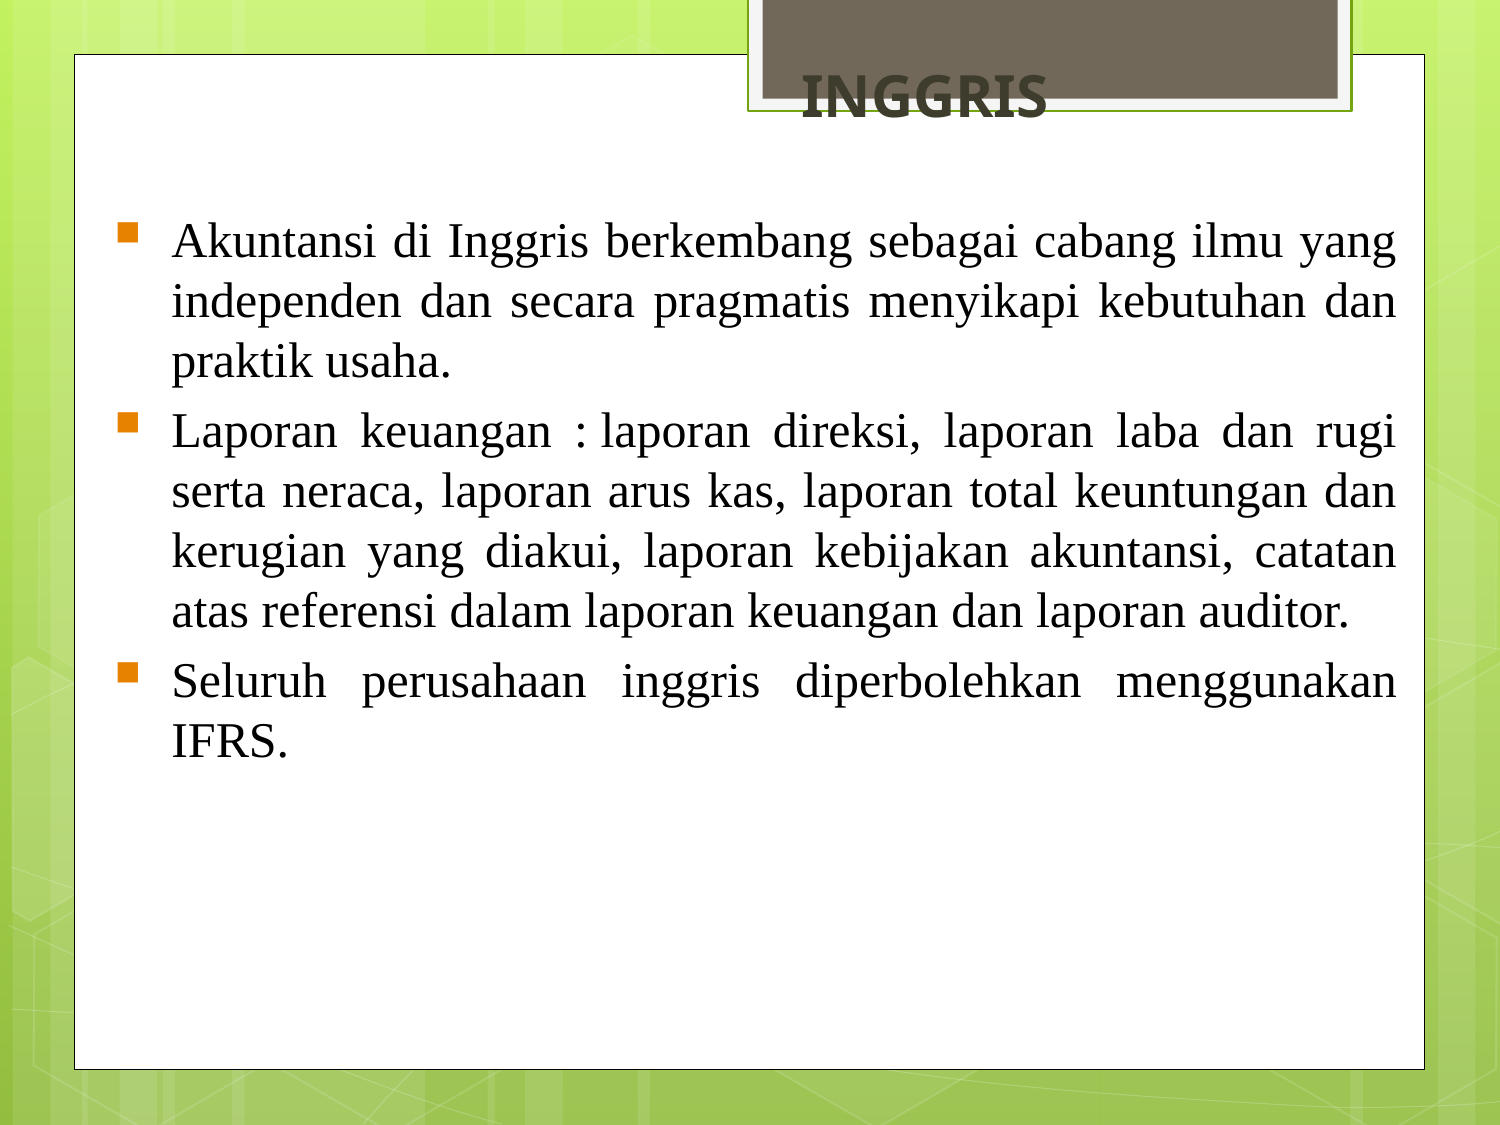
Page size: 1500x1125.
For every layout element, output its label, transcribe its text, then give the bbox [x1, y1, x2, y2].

title INGGRIS [399, 37, 1450, 150]
list Akuntansi di Inggris berkembang sebagai cabang ilmu yang independen dan secara pragmatis menyikapi kebutuhan dan praktik usaha. Laporan keuangan : laporan direksi, laporan laba dan rugi serta neraca, laporan arus kas, laporan total keuntungan dan kerugian yang diakui, laporan kebijakan akuntansi, catatan atas referensi dalam laporan keuangan dan laporan auditor. Seluruh perusahaan inggris diperbolehkan menggunakan IFRS. [99, 200, 1413, 1000]
